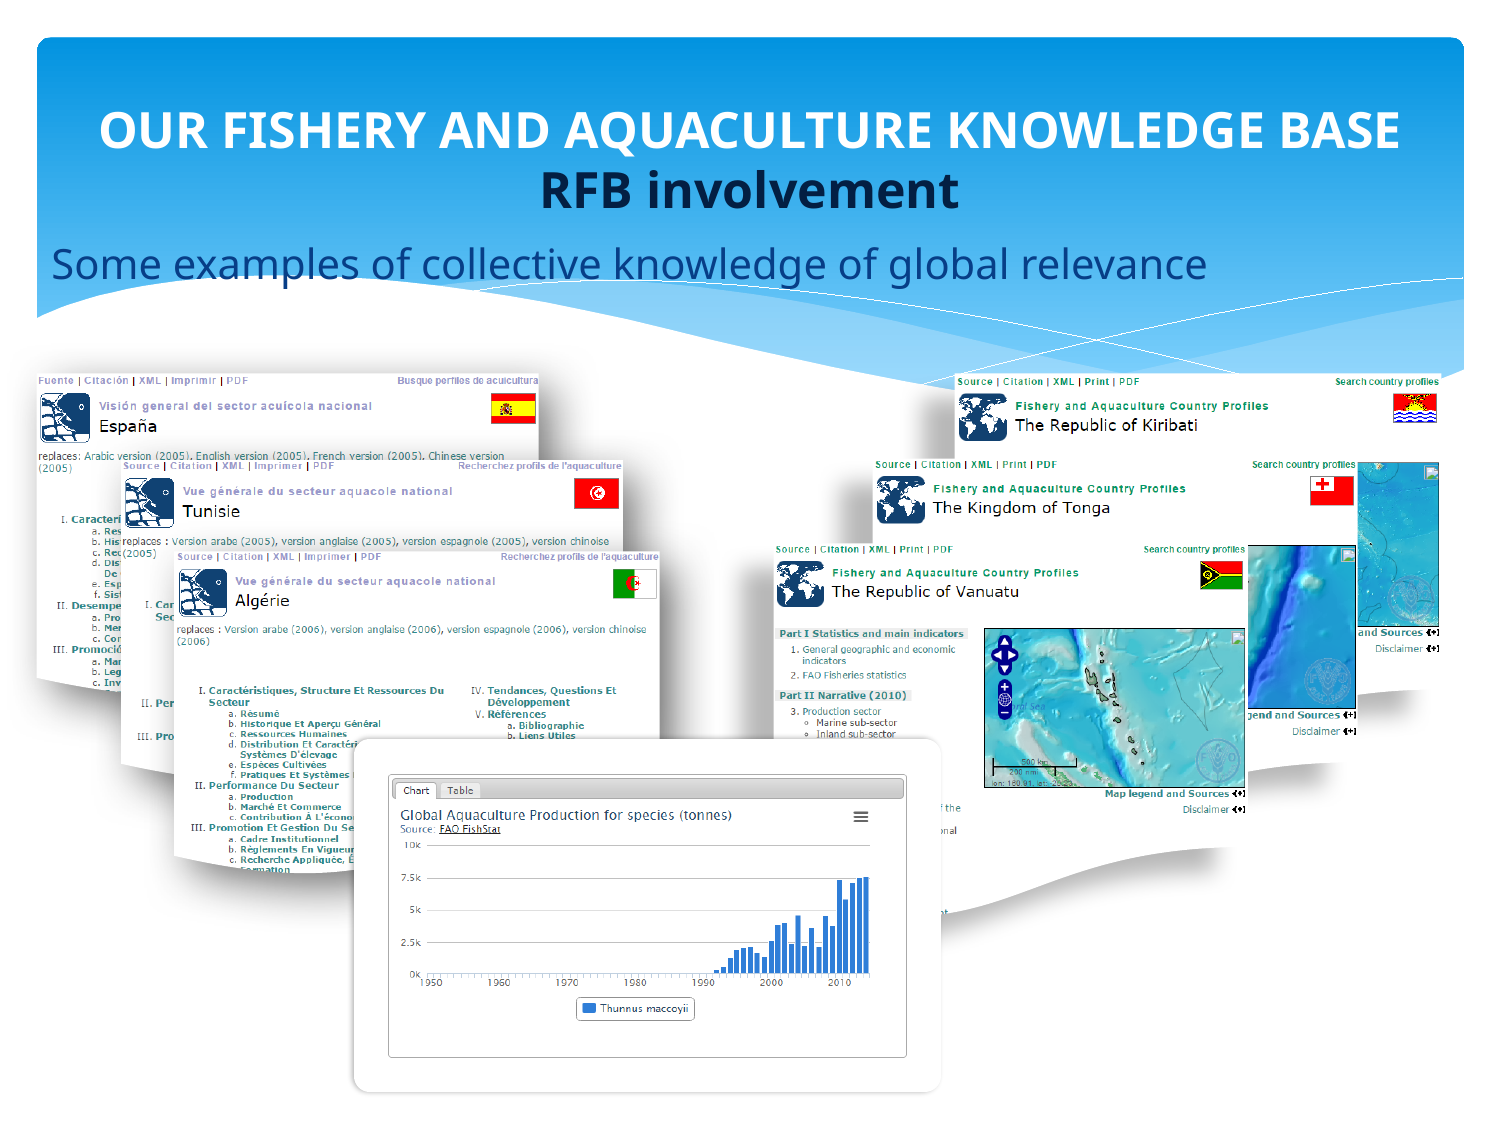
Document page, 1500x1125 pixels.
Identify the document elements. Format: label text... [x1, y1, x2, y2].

title OUR FISHERY AND AQUACULTURE KNOWLEDGE BASE RFB involvement [75, 55, 1425, 261]
text_box Some examples of collective knowledge of global relevance [36, 230, 1294, 345]
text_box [36, 373, 660, 878]
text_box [773, 373, 1442, 923]
picture [384, 769, 910, 1061]
